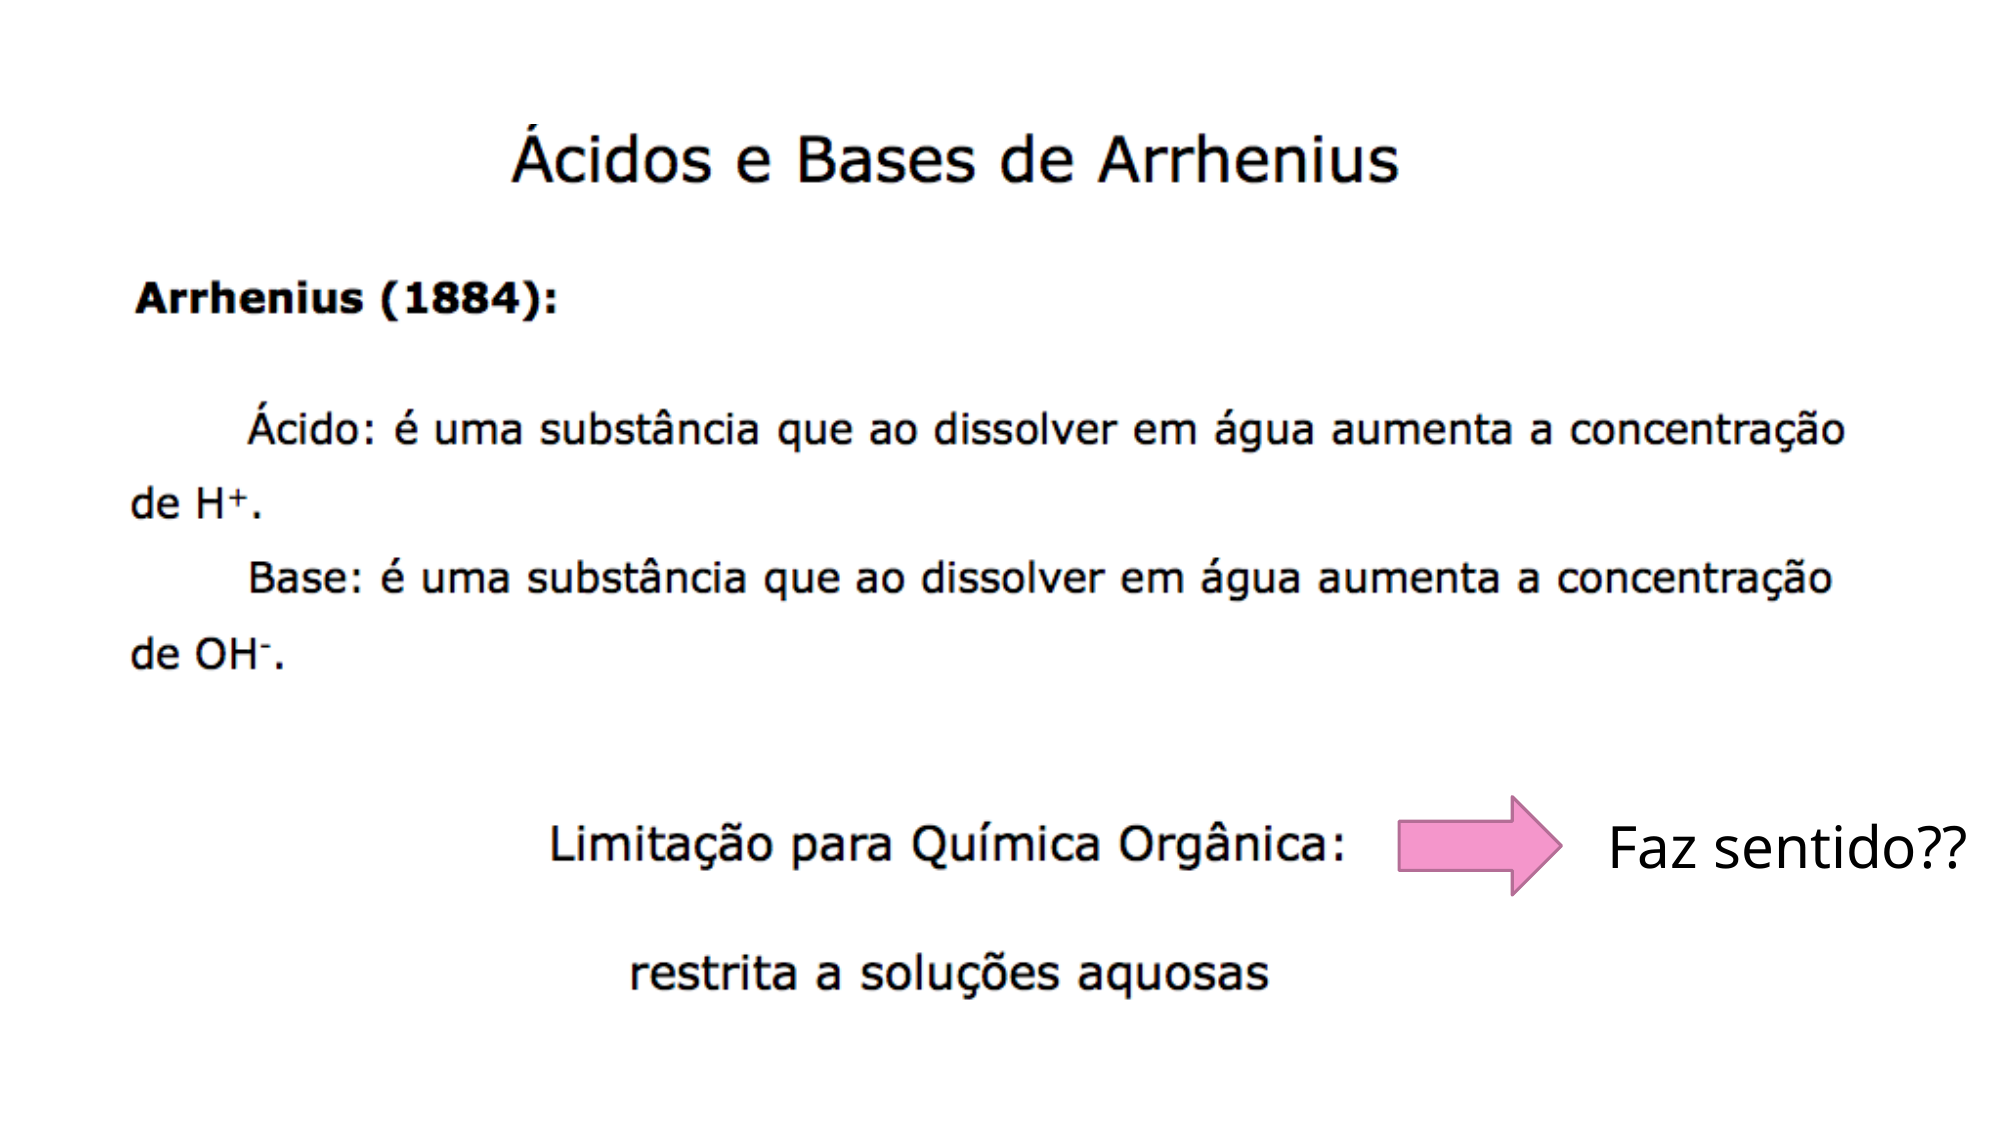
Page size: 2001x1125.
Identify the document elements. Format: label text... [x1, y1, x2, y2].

text_box Faz sentido?? [1868, 802, 1983, 888]
picture [63, 123, 1865, 1044]
